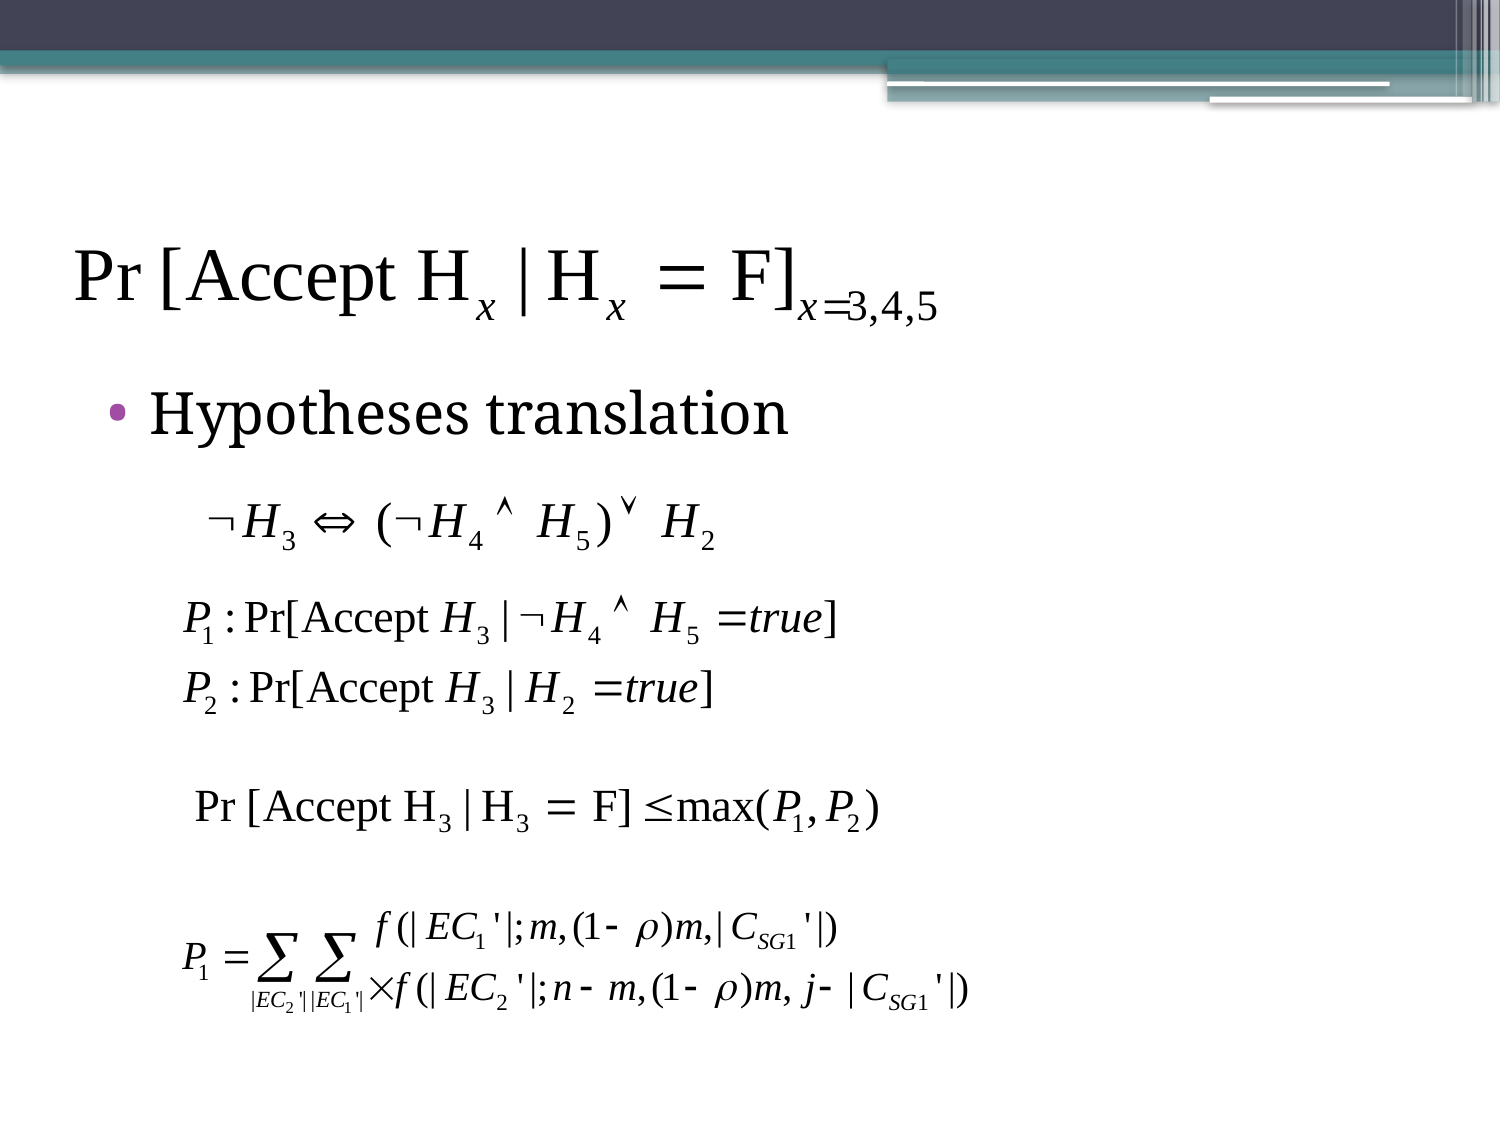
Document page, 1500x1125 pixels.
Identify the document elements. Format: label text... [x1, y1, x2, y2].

list Hypotheses translation [75, 368, 1425, 1079]
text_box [174, 899, 976, 1023]
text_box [199, 487, 726, 563]
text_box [187, 774, 888, 845]
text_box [62, 224, 951, 345]
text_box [174, 587, 844, 726]
